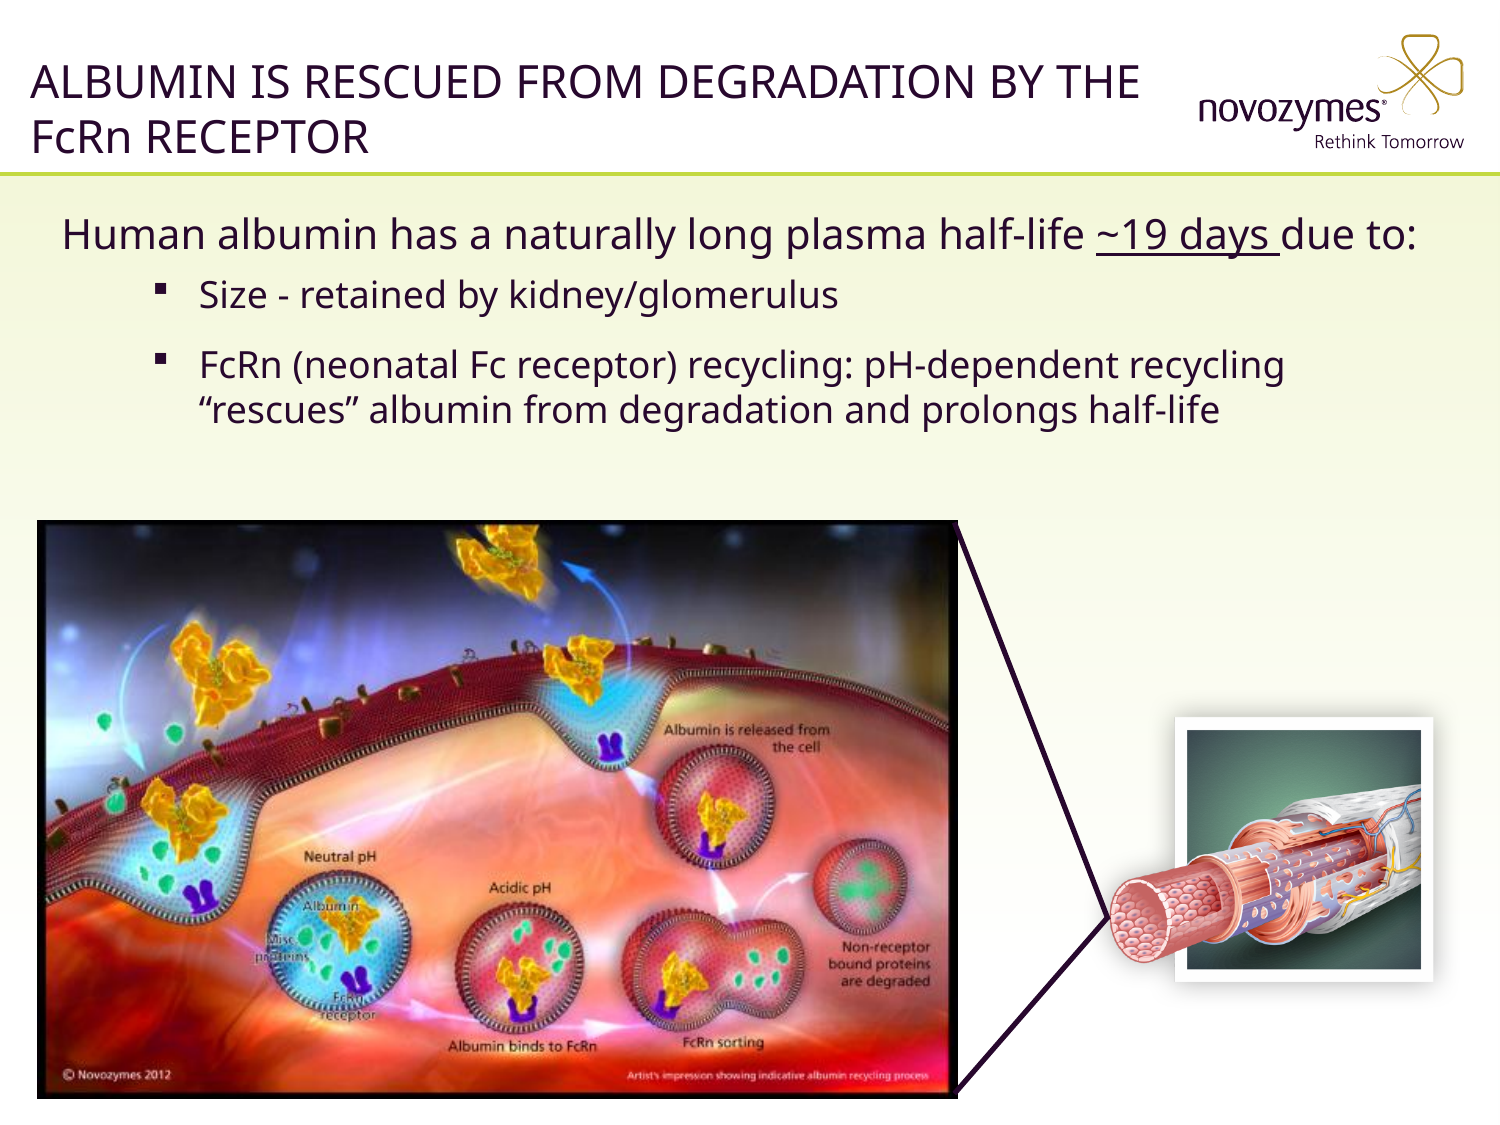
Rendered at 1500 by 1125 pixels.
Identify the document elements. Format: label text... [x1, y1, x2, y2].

list Human albumin has a naturally long plasma half-life ~19 days due to: Size - retained by kidney/glomerulus FcRn (neonatal Fc receptor) recycling: pH-dependent recycling “rescues” albumin from degradation and prolongs half-life [0, 207, 1428, 486]
picture [1109, 668, 1485, 1033]
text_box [954, 522, 1109, 921]
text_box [954, 926, 1109, 1094]
picture [37, 520, 958, 1099]
text_box ALBUMIN IS Rescued from degradation by the FcRn RECEPTOR [15, 45, 1173, 171]
